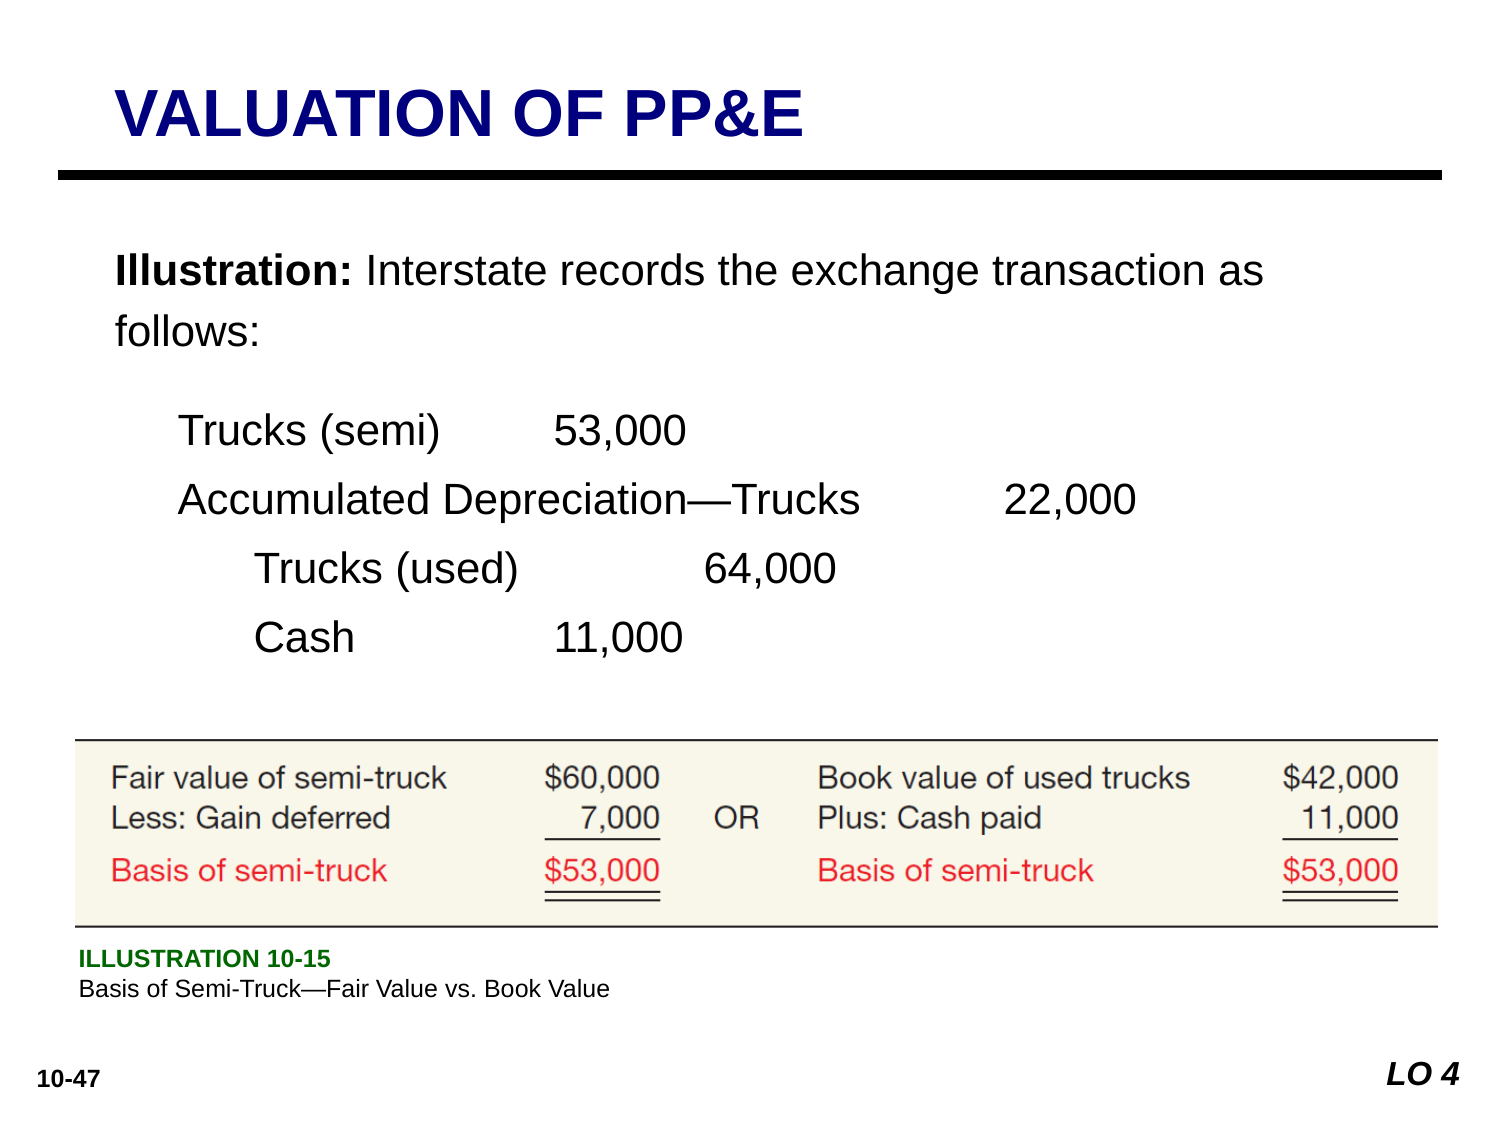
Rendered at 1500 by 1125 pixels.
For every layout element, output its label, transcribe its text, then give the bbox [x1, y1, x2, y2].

text_box VALUATION OF PP&E [99, 62, 1450, 155]
text_box LO 4 [1350, 1044, 1475, 1100]
text_box ILLUSTRATION 10-15 Basis of Semi-Truck—Fair Value vs. Book Value [63, 935, 937, 1011]
text_box Illustration: Interstate records the exchange transaction as follows: [99, 226, 1319, 363]
picture [74, 737, 1438, 933]
text_box Trucks (semi) 53,000 Accumulated Depreciation—Trucks 22,000 Trucks (used) 64,000 Cash 11,000 [162, 386, 1388, 669]
